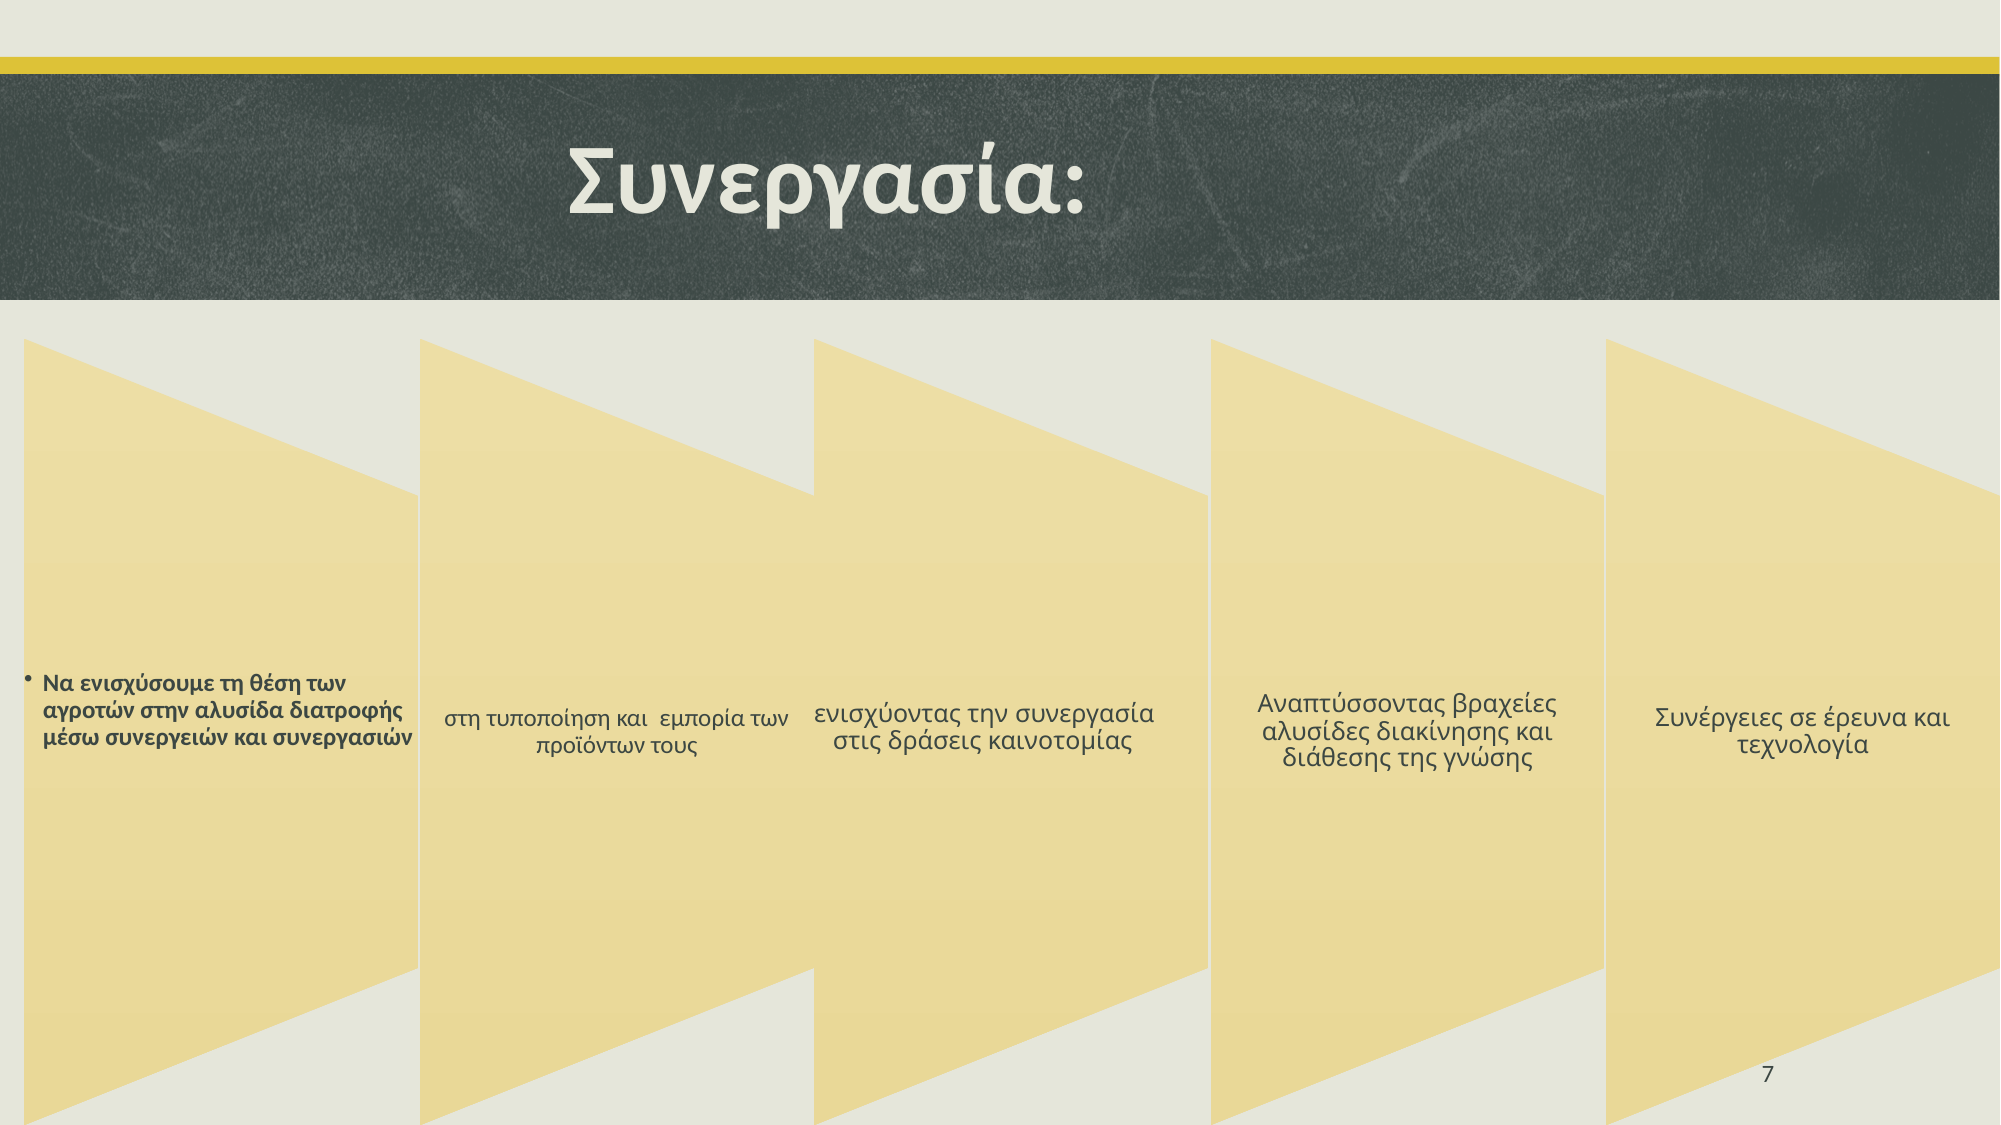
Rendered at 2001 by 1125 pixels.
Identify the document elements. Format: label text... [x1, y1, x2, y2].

title Συνεργασία: [38, 68, 1619, 292]
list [24, 338, 2000, 1125]
picture [0, 74, 2000, 300]
